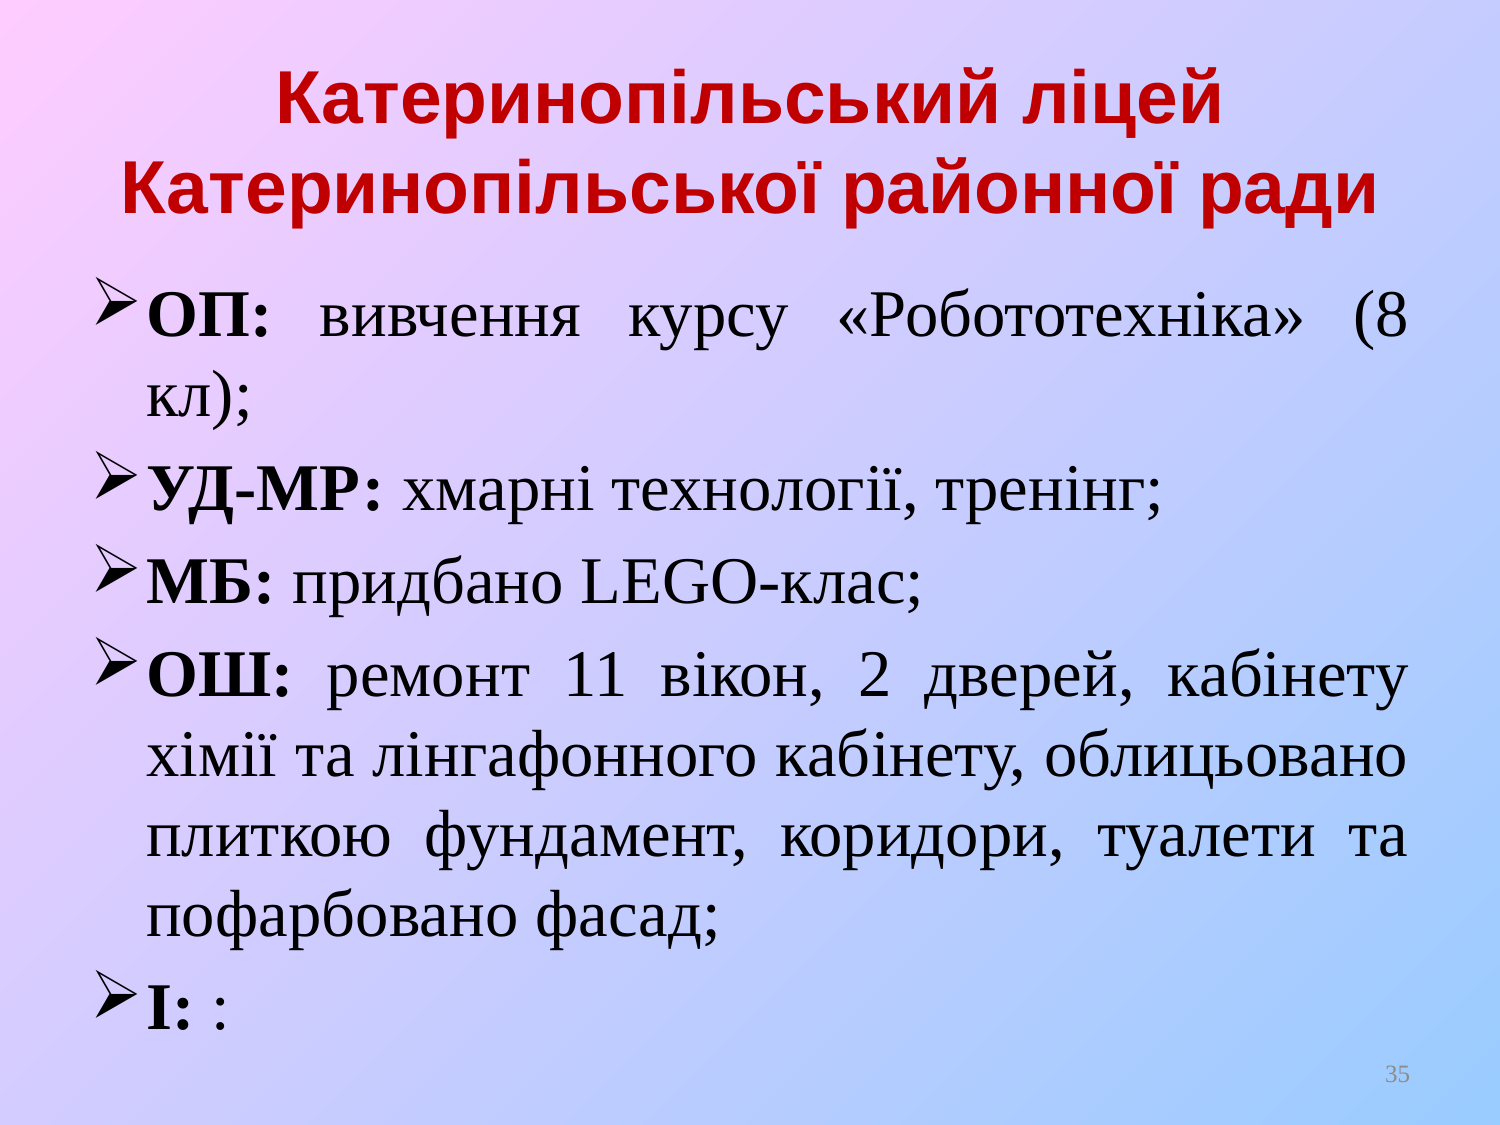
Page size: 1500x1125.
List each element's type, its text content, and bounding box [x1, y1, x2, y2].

slide_number 35 [1074, 1042, 1425, 1103]
title Катеринопільський ліцей Катеринопільської районної ради [41, 45, 1459, 233]
list ОП: вивчення курсу «Робототехніка» (8 кл); УД-МР: хмарні технології, тренінг; МБ: придбано LEGO-клас; ОШ: ремонт 11 вікон, 2 дверей, кабінету хімії та лінгафонного кабінету, облицьовано плиткою фундамент, коридори, туалети та пофарбовано фасад; І: : [75, 262, 1425, 1047]
